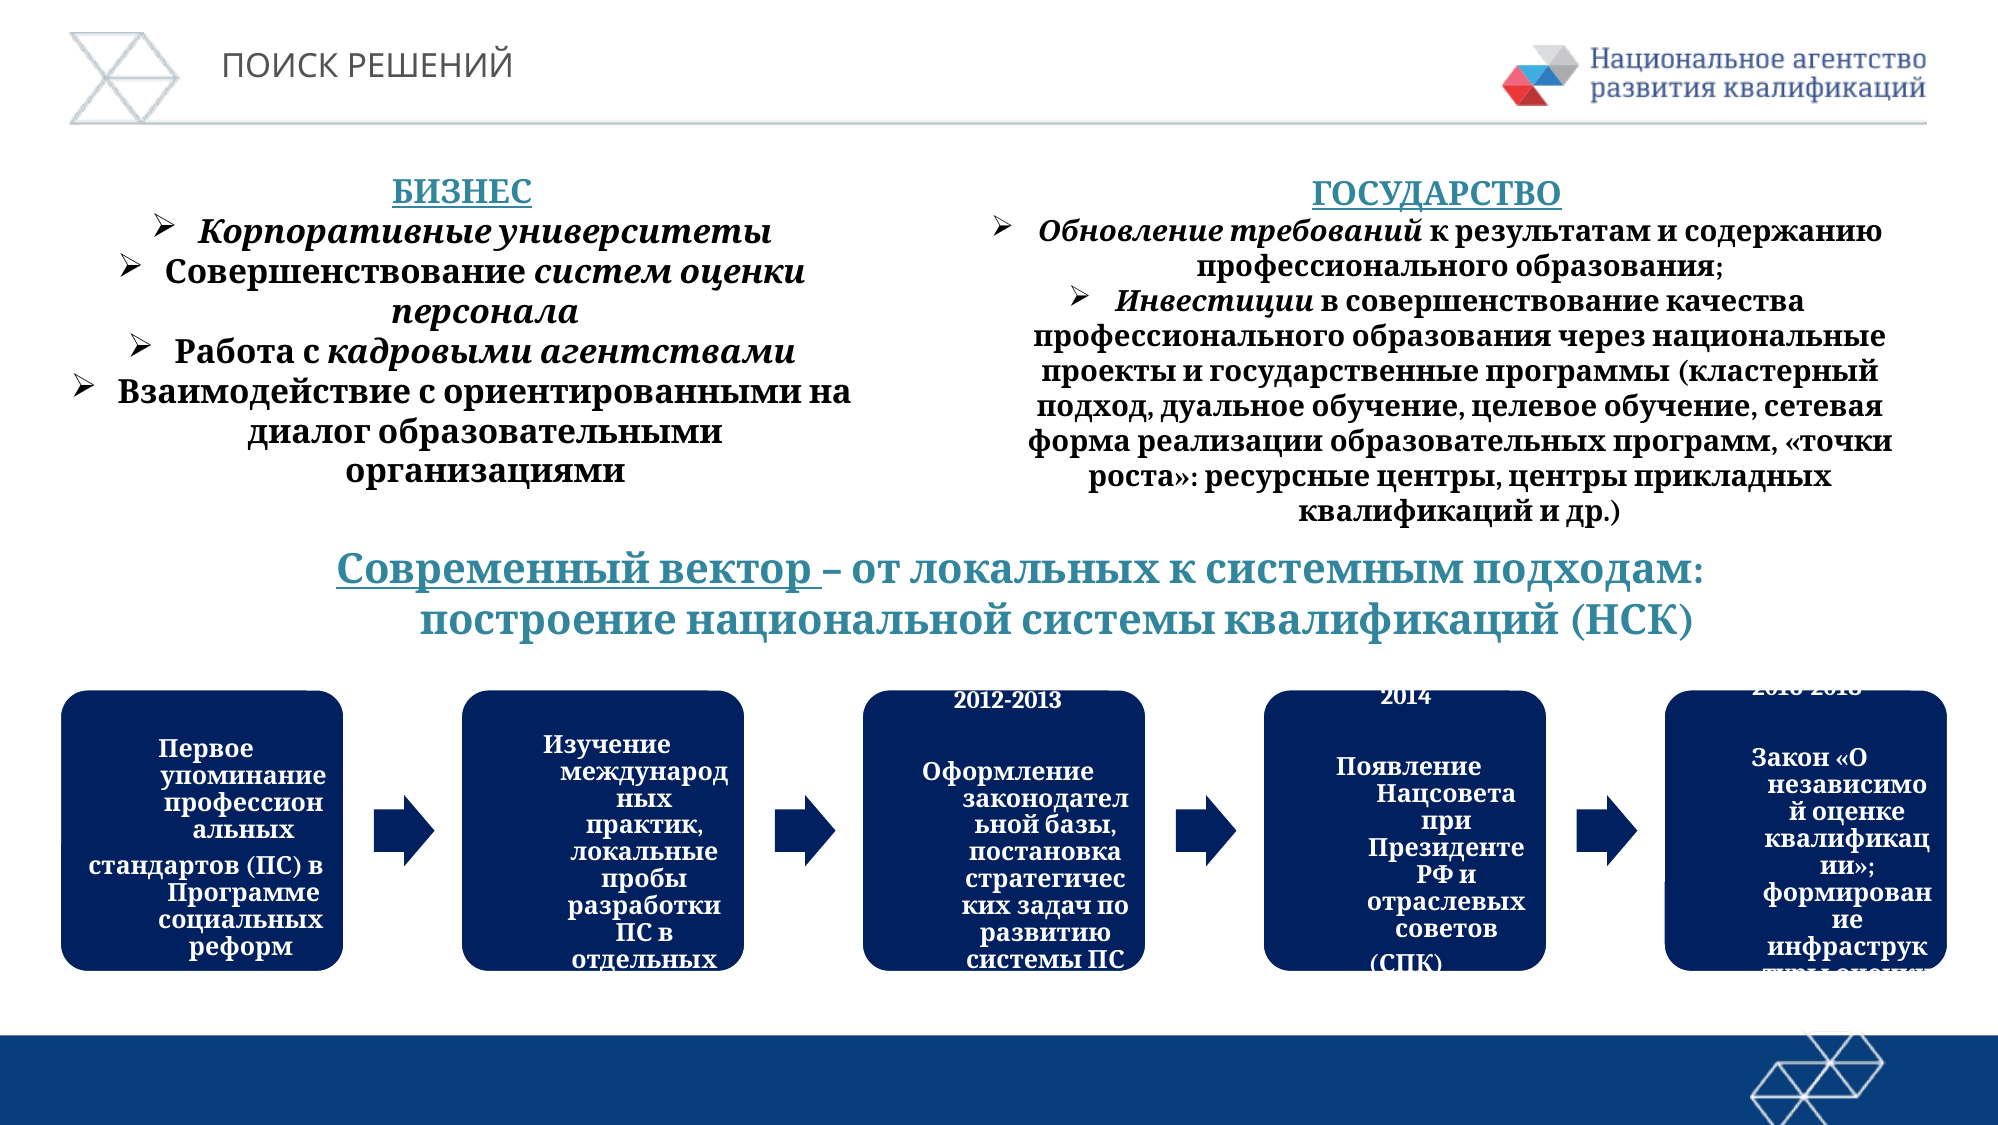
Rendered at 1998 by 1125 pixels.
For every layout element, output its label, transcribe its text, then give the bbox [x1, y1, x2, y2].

text_box БИЗНЕС Корпоративные университеты Совершенствование систем оценки персонала Работа с кадровыми агентствами Взаимодействие с ориентированными на диалог образовательными организациями [57, 162, 866, 498]
picture [69, 32, 1929, 127]
text_box Современный вектор – от локальных к системным подходам: построение национальной системы квалификаций (НСК) [233, 534, 1807, 650]
text_box ГОСУДАРСТВО Обновление требований к результатам и содержанию профессионального образования; Инвестиции в совершенствование качества профессионального образования через национальные проекты и государственные программы (кластерный подход, дуальное обучение, целевое обучение, сетевая форма реализации образовательных программ, «точки роста»: ресурсные центры, центры прикладных квалификаций и др.) [949, 165, 1925, 535]
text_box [57, 673, 1951, 988]
text_box Поиск решений [213, 29, 1566, 92]
picture [1750, 1028, 1886, 1125]
